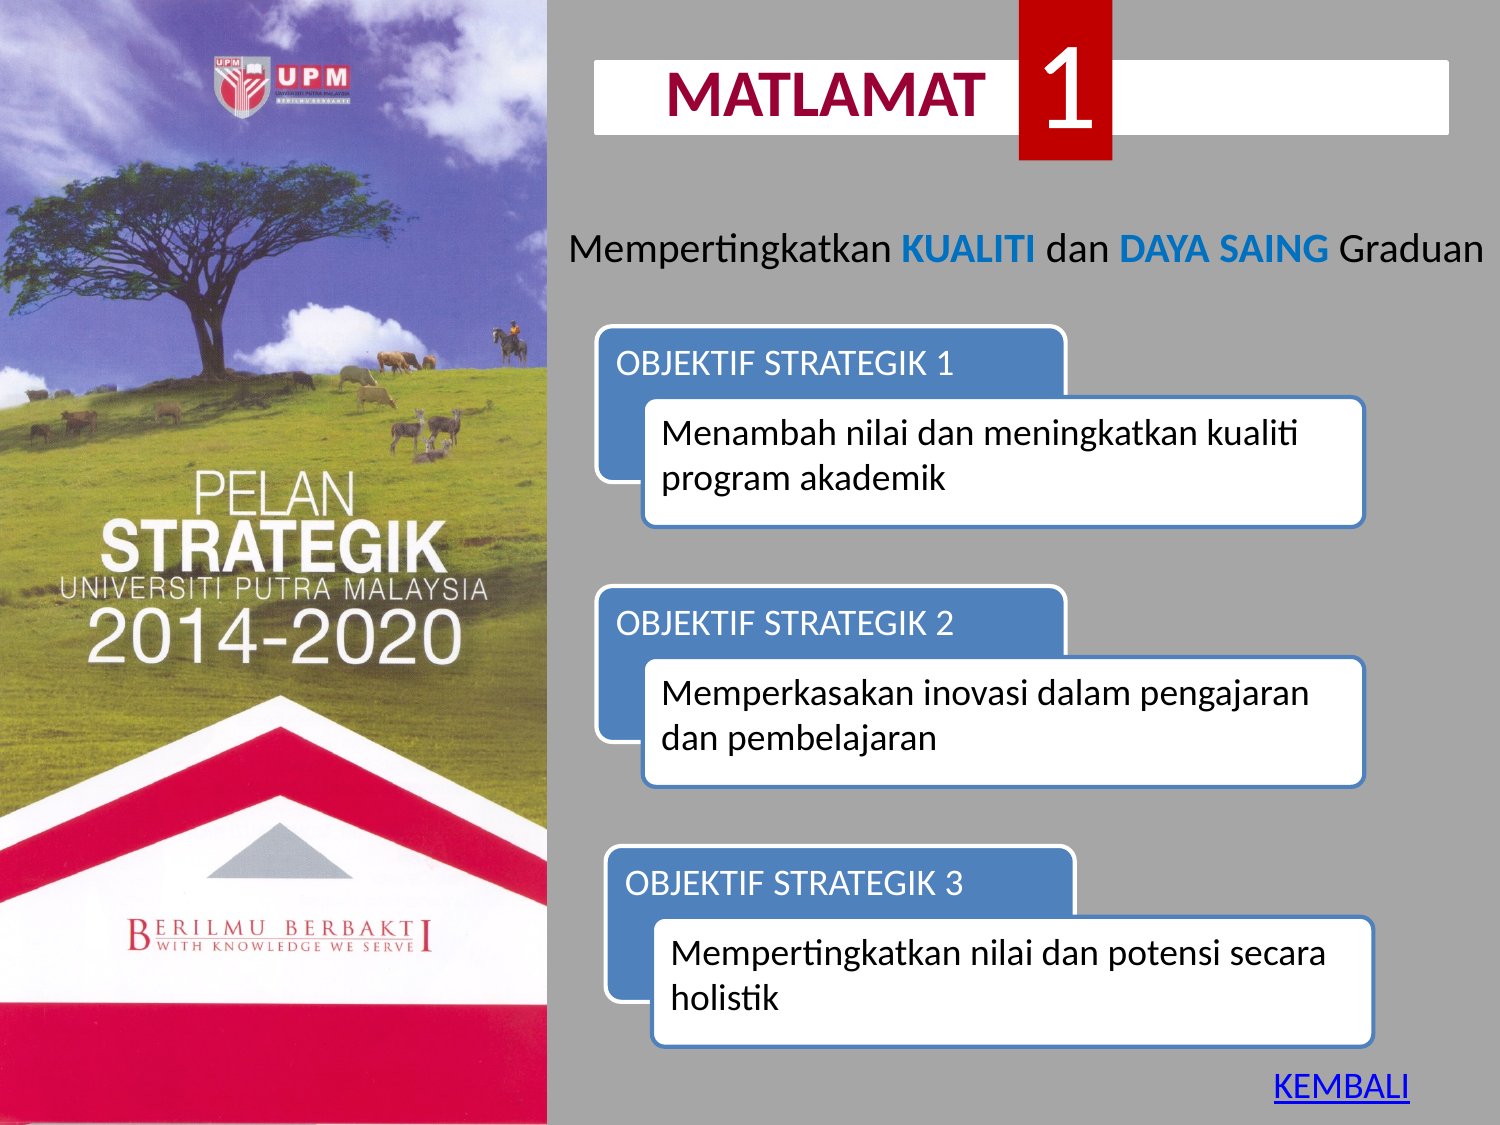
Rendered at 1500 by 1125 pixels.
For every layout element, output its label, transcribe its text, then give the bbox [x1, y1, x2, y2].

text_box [596, 585, 1066, 743]
text_box Mempertingkatkan KUALITI dan DAYA SAING Graduan [553, 213, 1500, 279]
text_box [596, 325, 1066, 483]
text_box 1 [1018, 0, 1113, 161]
text_box KEMBALI [1258, 1056, 1426, 1114]
text_box MATLAMAT [649, 42, 1017, 138]
text_box [594, 60, 649, 135]
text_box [605, 845, 1076, 1003]
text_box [642, 656, 1438, 788]
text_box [642, 396, 1438, 528]
picture [0, 0, 547, 1125]
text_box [651, 916, 1448, 1047]
text_box [1113, 60, 1449, 135]
